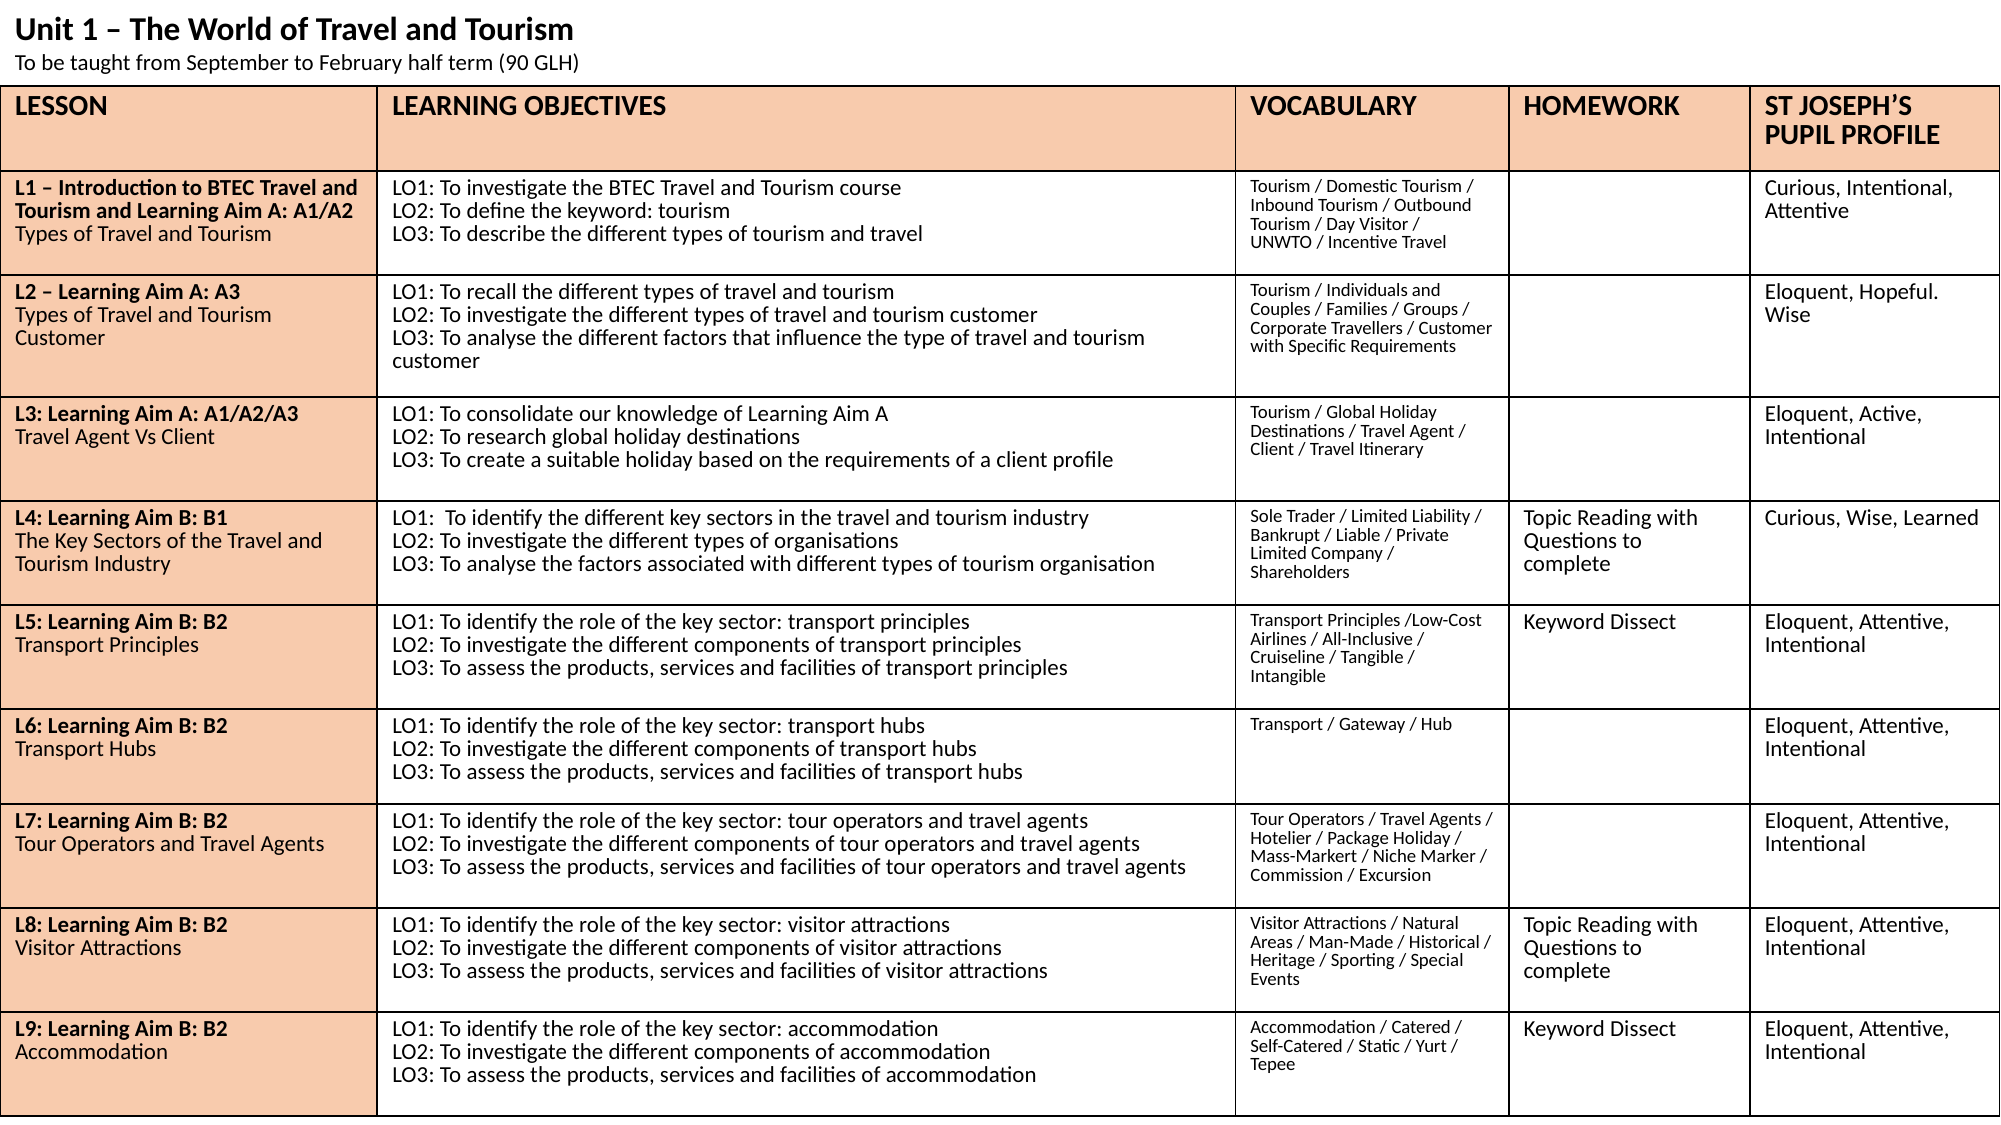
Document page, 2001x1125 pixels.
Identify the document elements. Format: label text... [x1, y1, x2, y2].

table_header LEARNING OBJECTIVES [378, 87, 1235, 170]
table_cell L1 – Introduction to BTEC Travel and Tourism and Learning Aim A: A1/A2 Types of Travel and Tourism [1, 172, 376, 274]
table_cell LO1: To identify the role of the key sector: transport hubs LO2: To investigate the different components of transport hubs LO3: To assess the products, services and facilities of transport hubs [378, 710, 1235, 803]
table_cell [1510, 172, 1749, 274]
table_cell LO1: To identify the different key sectors in the travel and tourism industry LO2: To investigate the different types of organisations LO3: To analyse the factors associated with different types of tourism organisation [378, 502, 1235, 604]
table_cell Eloquent, Attentive, Intentional [1751, 606, 1999, 708]
table_cell [1510, 805, 1749, 907]
table_cell Visitor Attractions / Natural Areas / Man-Made / Historical / Heritage / Sporting / Special Events [1236, 909, 1508, 1011]
text_box Unit 1 – The World of Travel and Tourism To be taught from September to February half term (90 GLH) [0, 0, 2000, 83]
table_cell Curious, Wise, Learned [1751, 502, 1999, 604]
table_cell Keyword Dissect [1510, 1013, 1749, 1115]
table_cell Accommodation / Catered / Self-Catered / Static / Yurt / Tepee [1236, 1013, 1508, 1115]
table_header LESSON [1, 87, 376, 170]
table_cell L3: Learning Aim A: A1/A2/A3 Travel Agent Vs Client [1, 398, 376, 500]
table_cell Eloquent, Hopeful. Wise [1751, 276, 1999, 396]
table_cell Topic Reading with Questions to complete [1510, 909, 1749, 1011]
table_cell L5: Learning Aim B: B2 Transport Principles [1, 606, 376, 708]
table_cell Transport / Gateway / Hub [1236, 710, 1508, 803]
table_header VOCABULARY [1236, 87, 1508, 170]
table_cell LO1: To recall the different types of travel and tourism LO2: To investigate the different types of travel and tourism customer LO3: To analyse the different factors that influence the type of travel and tourism customer [378, 276, 1235, 396]
table_header HOMEWORK [1510, 87, 1749, 170]
table_cell L9: Learning Aim B: B2 Accommodation [1, 1013, 376, 1115]
table_cell Eloquent, Active, Intentional [1751, 398, 1999, 500]
table_cell Keyword Dissect [1510, 606, 1749, 708]
table_cell LO1: To identify the role of the key sector: accommodation LO2: To investigate the different components of accommodation LO3: To assess the products, services and facilities of accommodation [378, 1013, 1235, 1115]
table_cell Sole Trader / Limited Liability / Bankrupt / Liable / Private Limited Company / Shareholders [1236, 502, 1508, 604]
table_cell L6: Learning Aim B: B2 Transport Hubs [1, 710, 376, 803]
table_cell L8: Learning Aim B: B2 Visitor Attractions [1, 909, 376, 1011]
table_cell Tour Operators / Travel Agents / Hotelier / Package Holiday / Mass-Markert / Niche Marker / Commission / Excursion [1236, 805, 1508, 907]
table_cell Transport Principles /Low-Cost Airlines / All-Inclusive / Cruiseline / Tangible / Intangible [1236, 606, 1508, 708]
table_cell Topic Reading with Questions to complete [1510, 502, 1749, 604]
table_cell Eloquent, Attentive, Intentional [1751, 710, 1999, 803]
table_cell Tourism / Global Holiday Destinations / Travel Agent / Client / Travel Itinerary [1236, 398, 1508, 500]
table_cell [1510, 710, 1749, 803]
table_cell [1510, 276, 1749, 396]
table_cell Tourism / Domestic Tourism / Inbound Tourism / Outbound Tourism / Day Visitor / UNWTO / Incentive Travel [1236, 172, 1508, 274]
table_cell LO1: To identify the role of the key sector: transport principles LO2: To investigate the different components of transport principles LO3: To assess the products, services and facilities of transport principles [378, 606, 1235, 708]
table_cell LO1: To identify the role of the key sector: visitor attractions LO2: To investigate the different components of visitor attractions LO3: To assess the products, services and facilities of visitor attractions [378, 909, 1235, 1011]
table_cell [1510, 398, 1749, 500]
table_header ST JOSEPH’S PUPIL PROFILE [1751, 87, 1999, 170]
table_cell LO1: To investigate the BTEC Travel and Tourism course LO2: To define the keyword: tourism LO3: To describe the different types of tourism and travel [378, 172, 1235, 274]
table_cell L4: Learning Aim B: B1 The Key Sectors of the Travel and Tourism Industry [1, 502, 376, 604]
table_cell LO1: To identify the role of the key sector: tour operators and travel agents LO2: To investigate the different components of tour operators and travel agents LO3: To assess the products, services and facilities of tour operators and travel agents [378, 805, 1235, 907]
table_cell L7: Learning Aim B: B2 Tour Operators and Travel Agents [1, 805, 376, 907]
table_cell Eloquent, Attentive, Intentional [1751, 909, 1999, 1011]
table_cell Tourism / Individuals and Couples / Families / Groups / Corporate Travellers / Customer with Specific Requirements [1236, 276, 1508, 396]
table_cell Eloquent, Attentive, Intentional [1751, 1013, 1999, 1115]
table_cell LO1: To consolidate our knowledge of Learning Aim A LO2: To research global holiday destinations LO3: To create a suitable holiday based on the requirements of a client profile [378, 398, 1235, 500]
table_cell L2 – Learning Aim A: A3 Types of Travel and Tourism Customer [1, 276, 376, 396]
table_cell Curious, Intentional, Attentive [1751, 172, 1999, 274]
table_cell Eloquent, Attentive, Intentional [1751, 805, 1999, 907]
